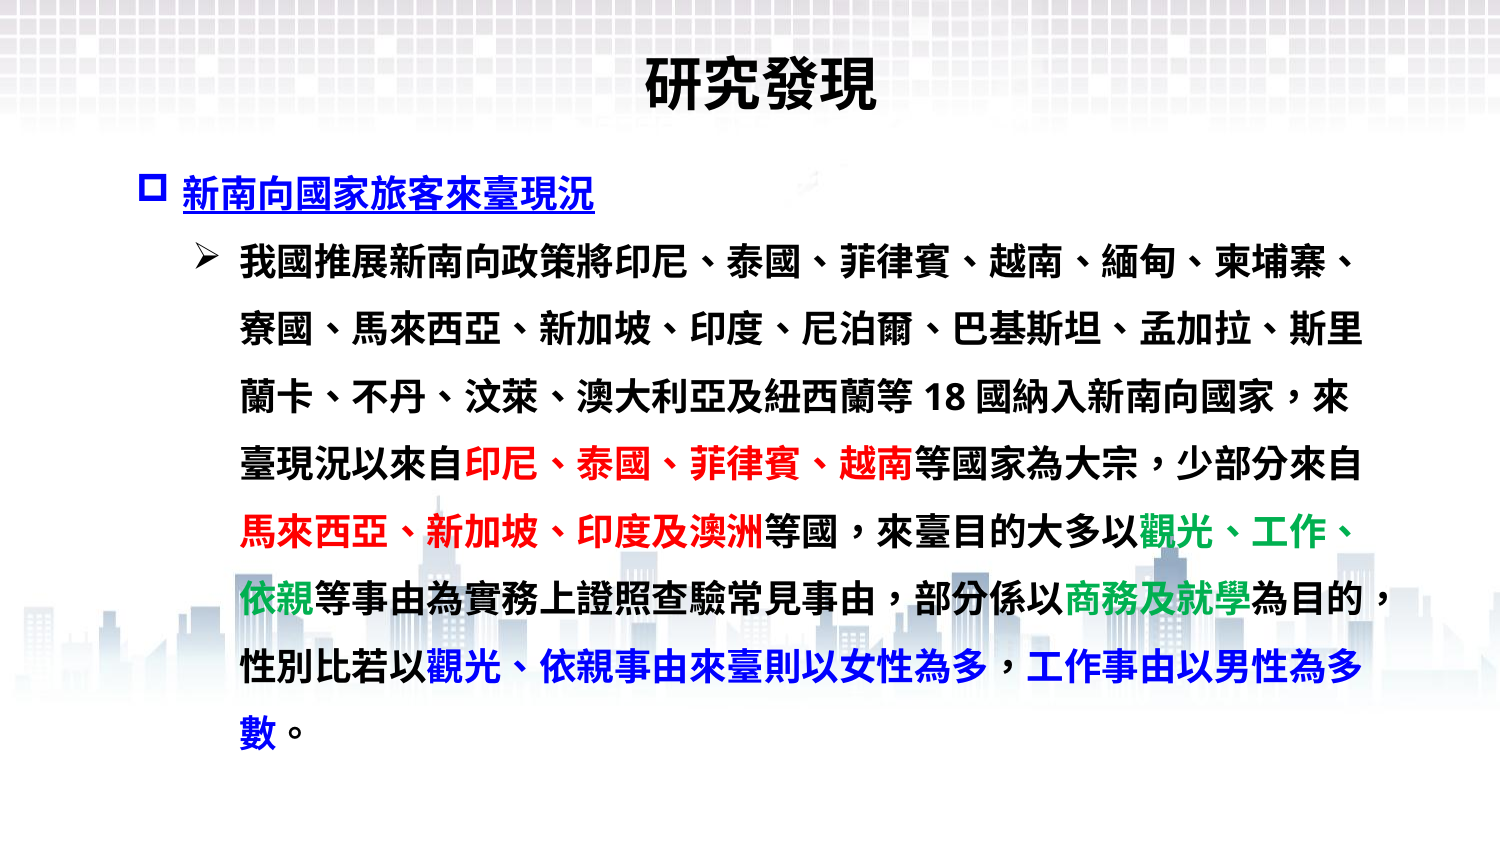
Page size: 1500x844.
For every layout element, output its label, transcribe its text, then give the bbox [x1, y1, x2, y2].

text_box 研究發現 [365, 39, 1158, 125]
text_box 新南向國家旅客來臺現況 我國推展新南向政策將印尼、泰國、菲律賓、越南、緬甸、柬埔寨、寮國、馬來西亞、新加坡、印度、尼泊爾、巴基斯坦、孟加拉、斯里蘭卡、不丹、汶萊、澳大利亞及紐西蘭等18國納入新南向國家，來臺現況以來自印尼、泰國、菲律賓、越南等國家為大宗，少部分來自馬來西亞、新加坡、印度及澳洲等國，來臺目的大多以觀光、工作、依親等事由為實務上證照查驗常見事由，部分係以商務及就學為目的，性別比若以觀光、依親事由來臺則以女性為多，工作事由以男性為多數。 [121, 163, 1402, 808]
picture [0, 0, 1500, 844]
